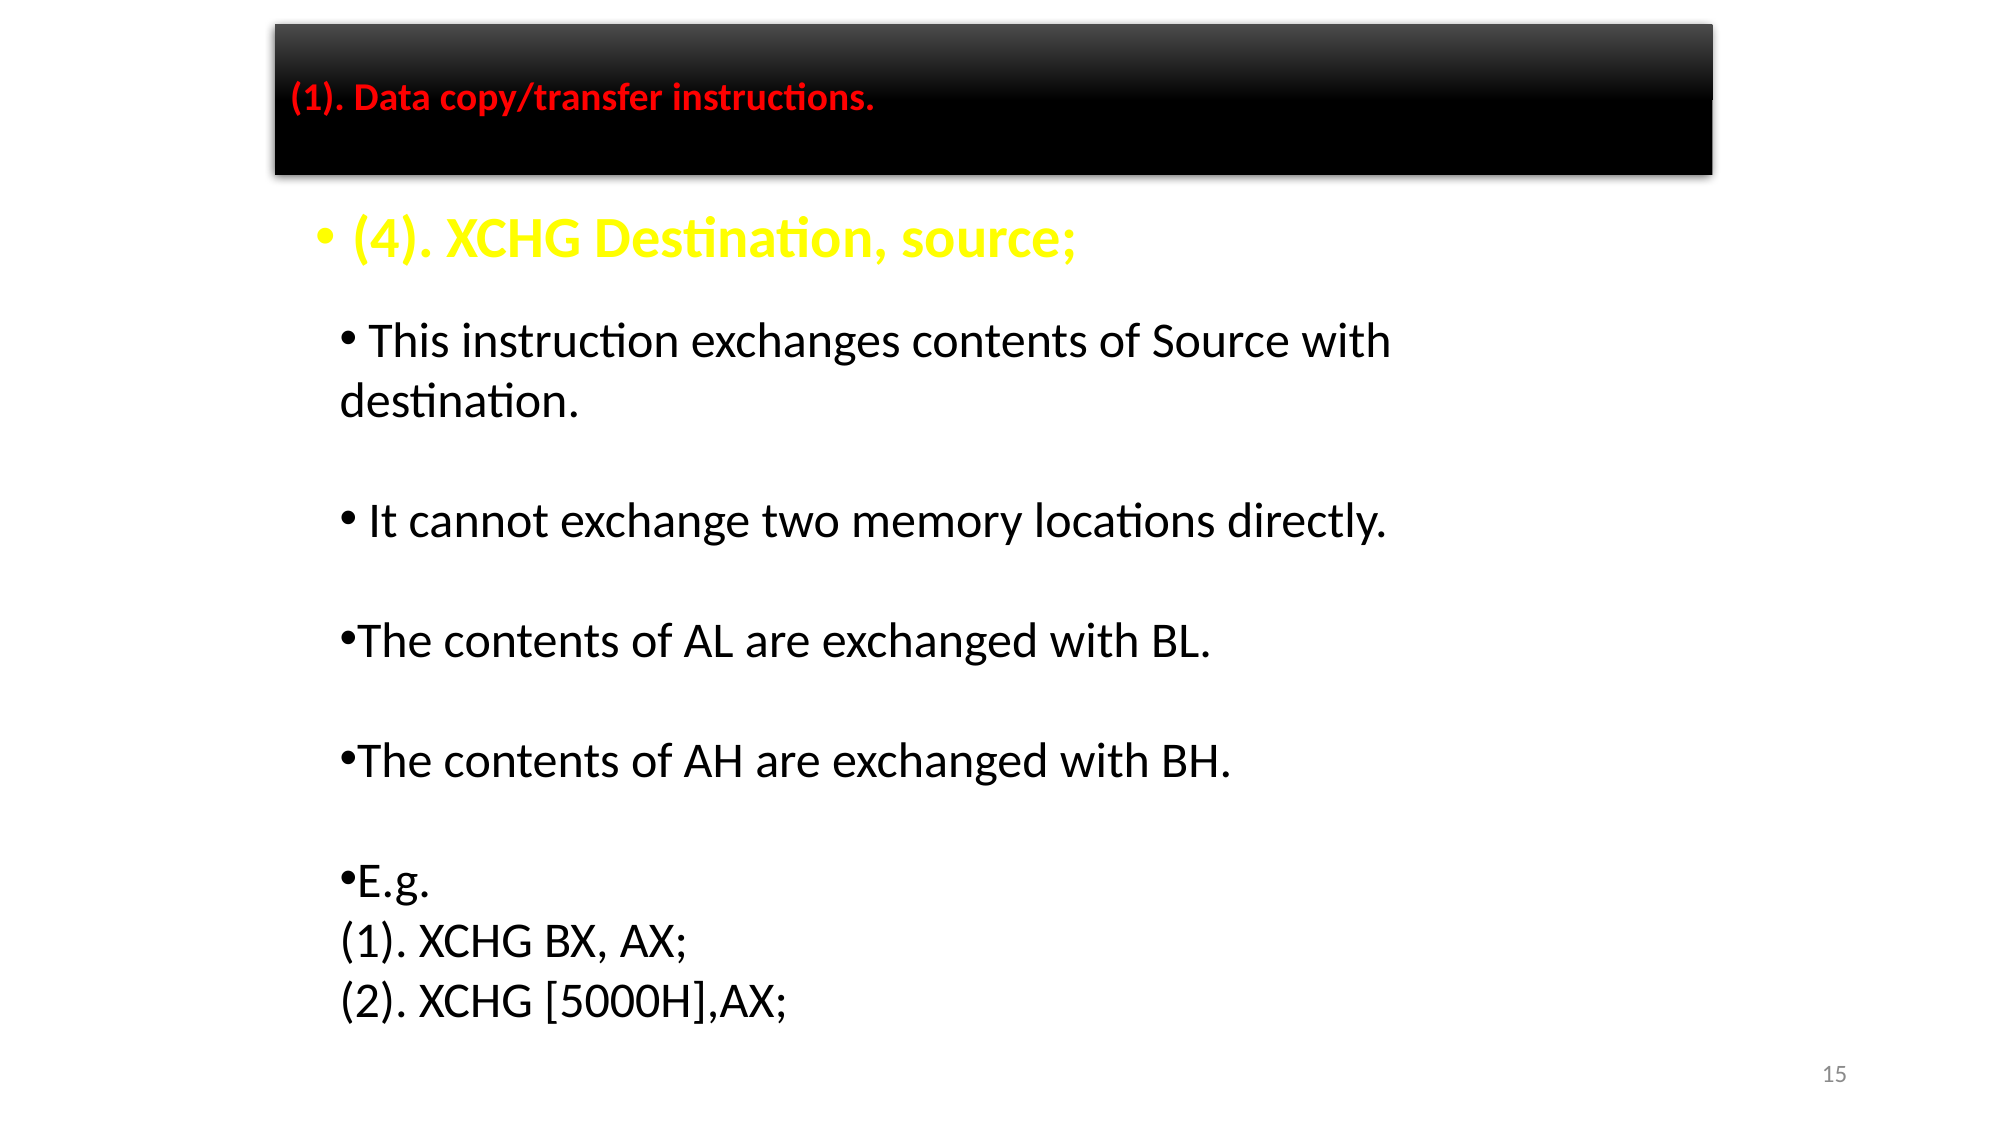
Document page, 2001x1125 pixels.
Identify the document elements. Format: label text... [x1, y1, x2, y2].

list (4). XCHG Destination, source; [300, 200, 1713, 1038]
text_box This instruction exchanges contents of Source with destination. It cannot exchange two memory locations directly. The contents of AL are exchanged with BL. The contents of AH are exchanged with BH. E.g. (1). XCHG BX, AX; (2). XCHG [5000H],AX; [324, 299, 1688, 1035]
slide_number 15 [1412, 1042, 1863, 1103]
title (1). Data copy/transfer instructions. [275, 24, 1713, 175]
